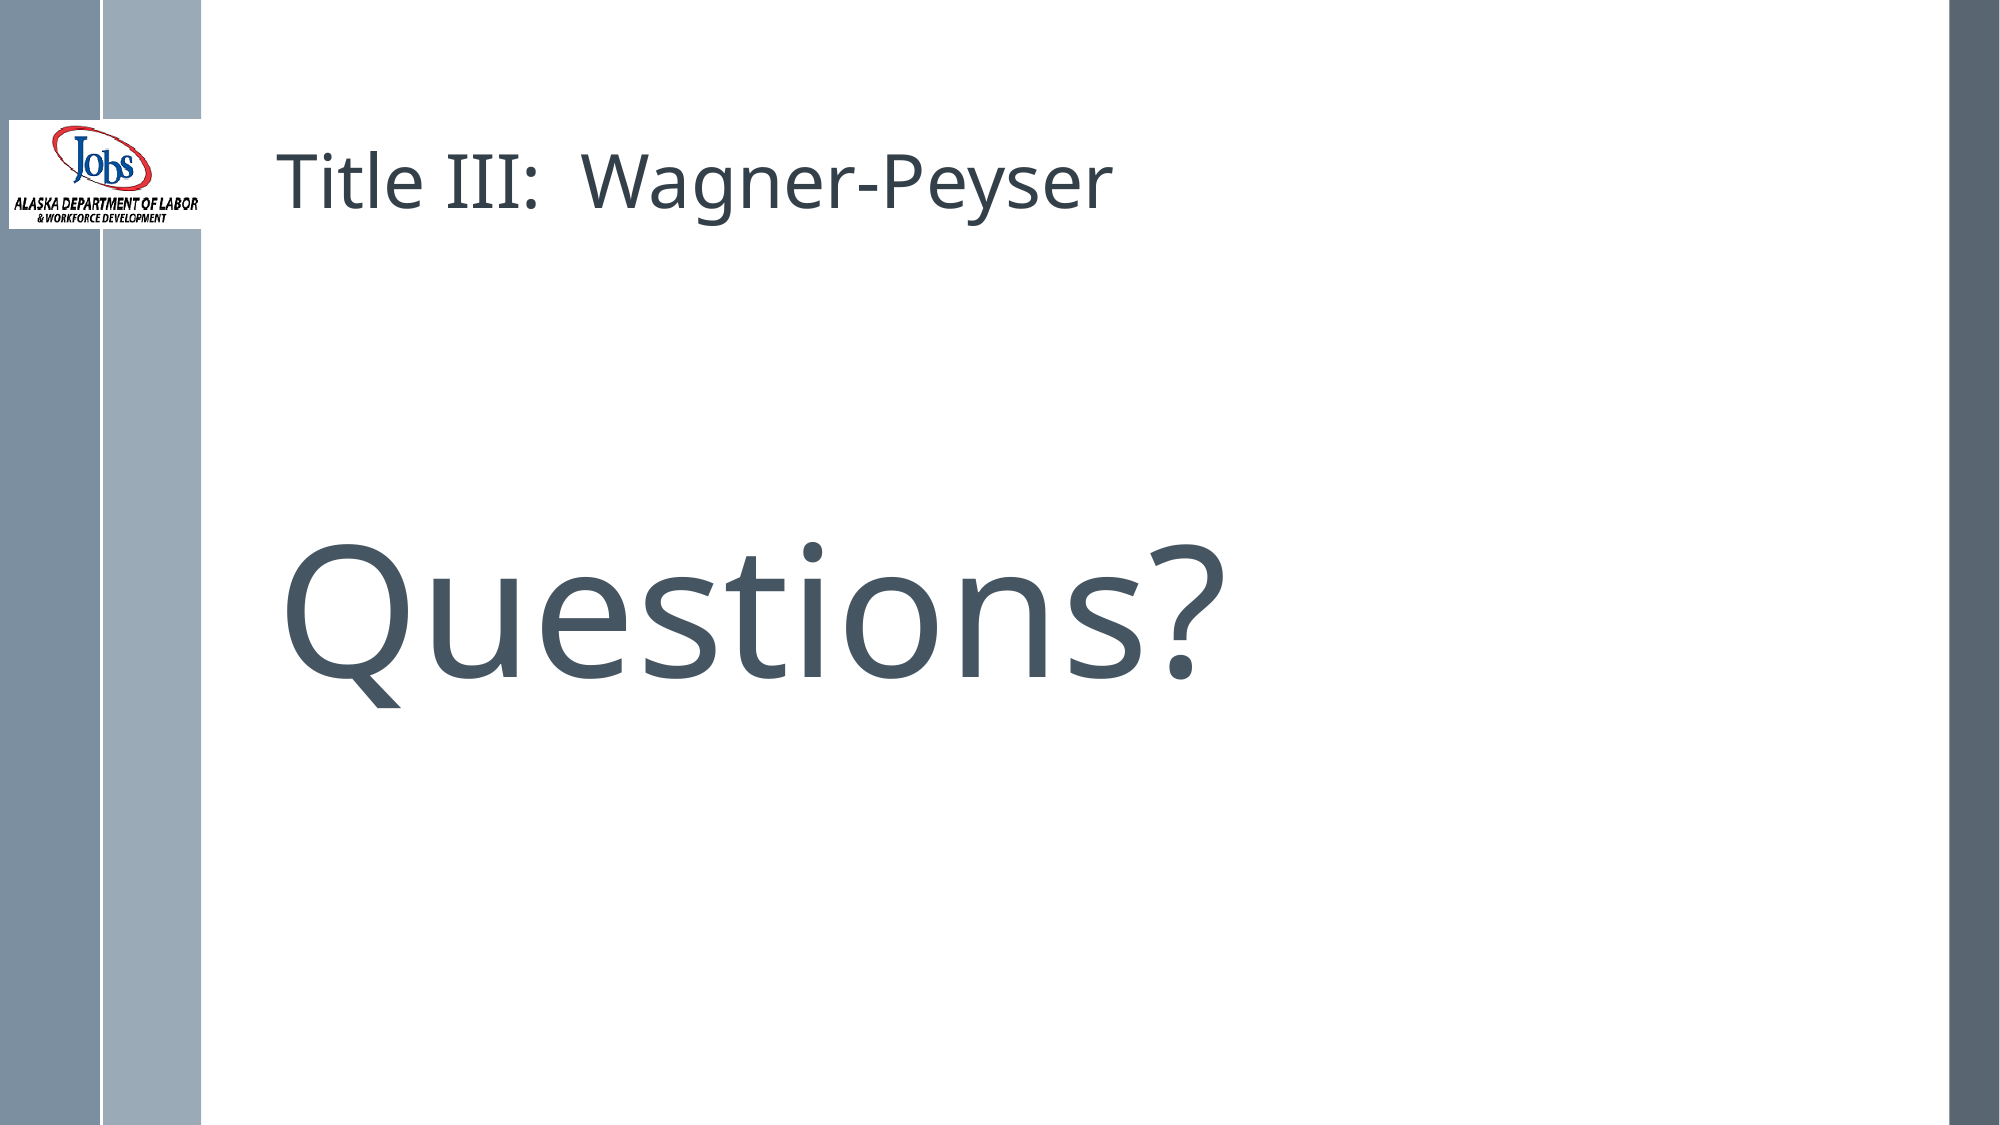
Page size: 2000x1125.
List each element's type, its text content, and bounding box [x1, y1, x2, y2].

list Questions? [261, 262, 1867, 1013]
title Title III: Wagner-Peyser [261, 29, 1867, 233]
picture [9, 120, 202, 229]
